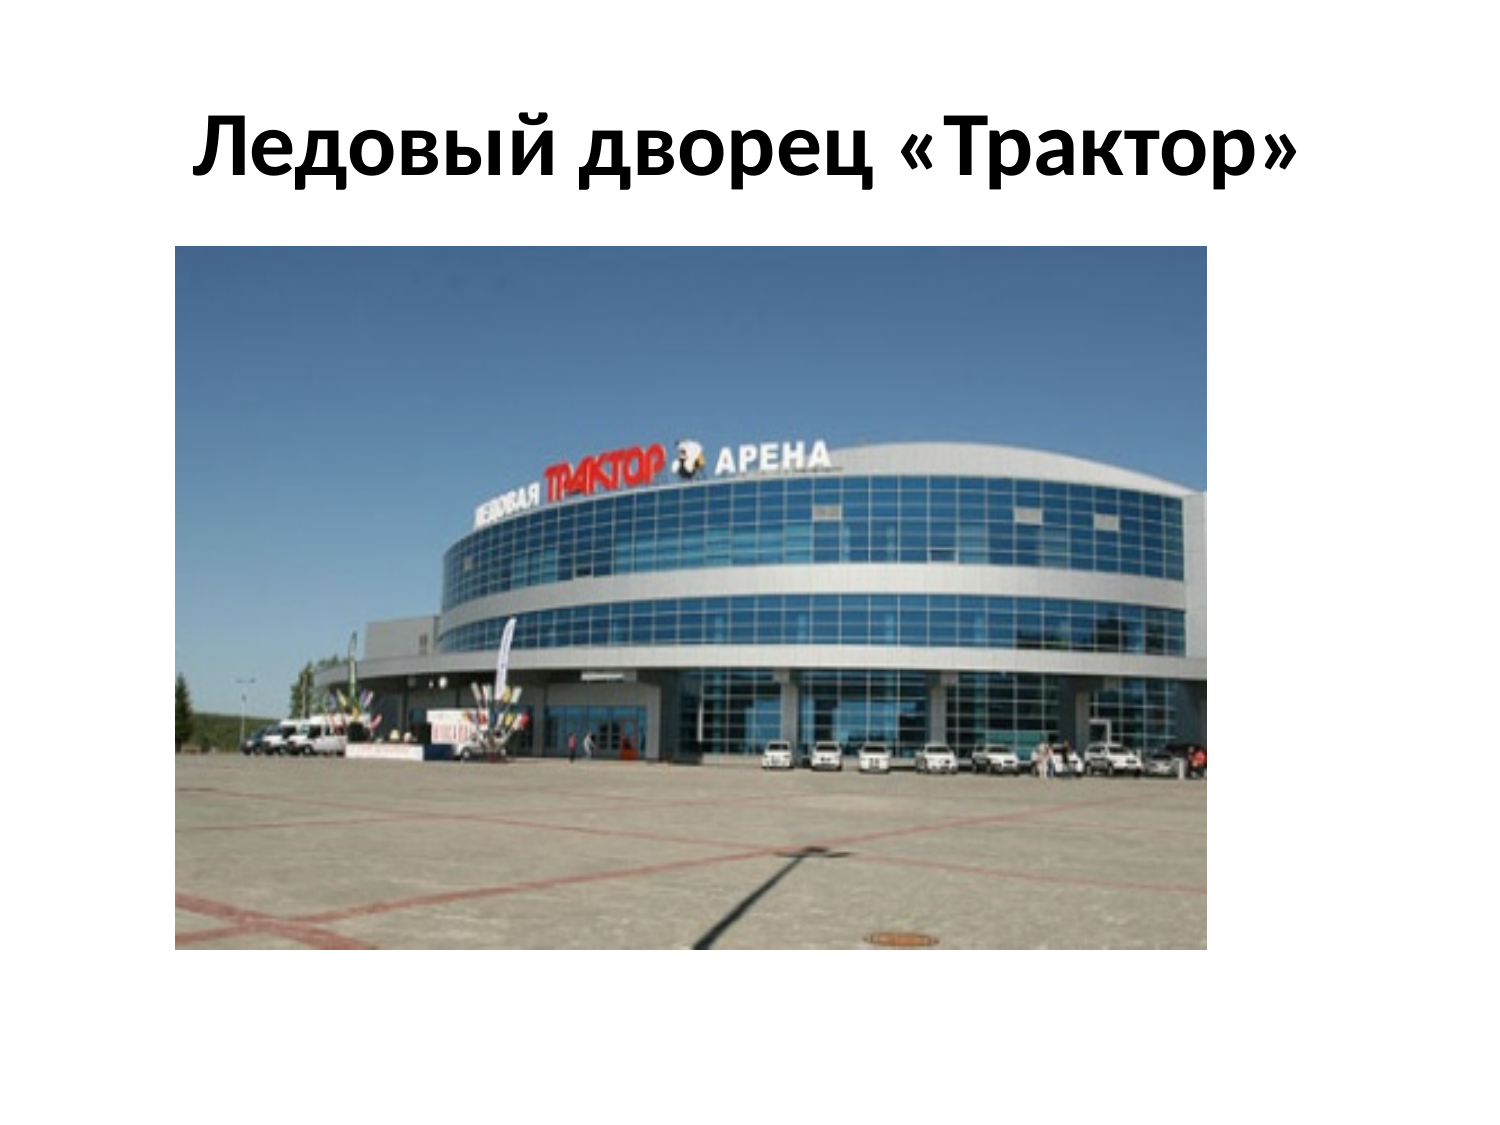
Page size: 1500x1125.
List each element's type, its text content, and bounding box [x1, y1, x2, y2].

title Ледовый дворец «Трактор» [75, 45, 1425, 233]
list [175, 245, 1208, 950]
